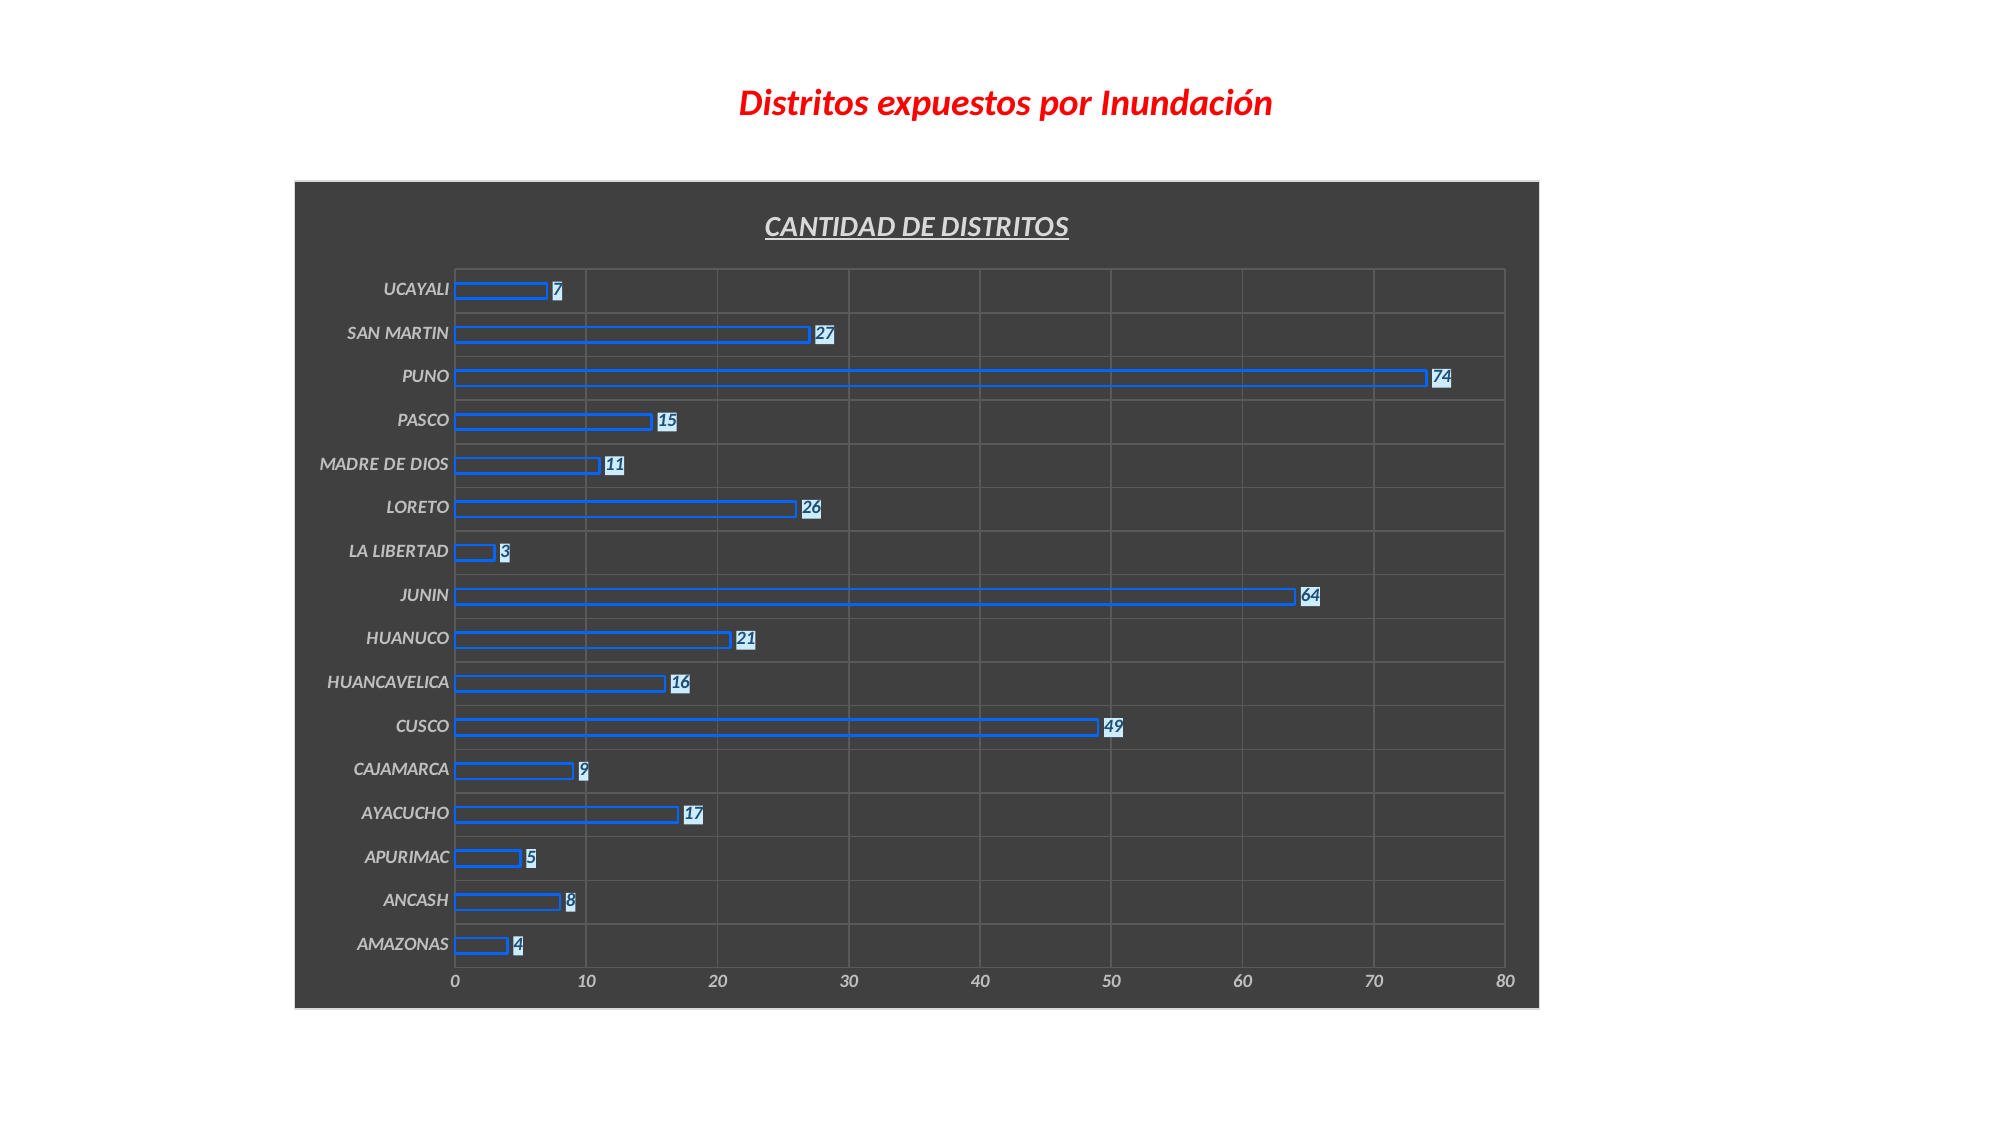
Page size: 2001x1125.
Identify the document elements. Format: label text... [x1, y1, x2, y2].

chart [293, 180, 1541, 1010]
text_box Distritos expuestos por Inundación [724, 70, 1289, 131]
